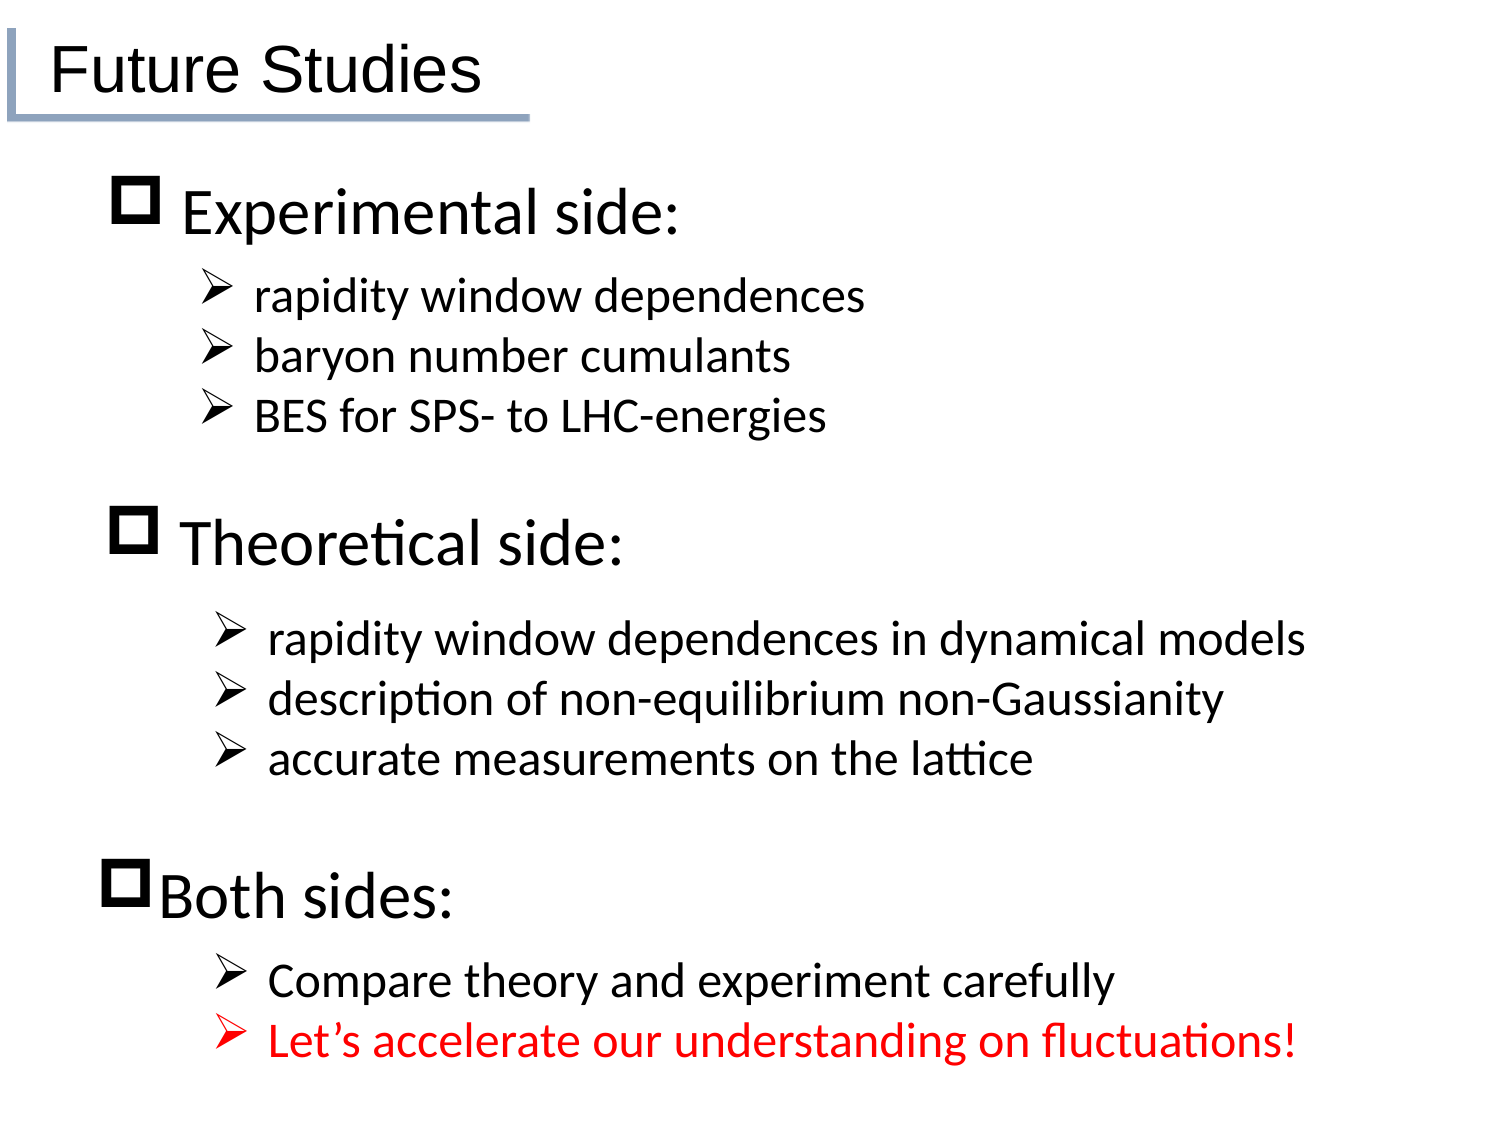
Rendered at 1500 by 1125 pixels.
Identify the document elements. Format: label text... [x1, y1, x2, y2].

text_box Both sides: [81, 844, 471, 940]
title Future Studies [15, 17, 540, 115]
text_box Theoretical side: [89, 491, 640, 587]
text_box Compare theory and experiment carefully Let’s accelerate our understanding on fluctuations! [196, 940, 1314, 1076]
text_box rapidity window dependences baryon number cumulants BES for SPS- to LHC-energies [182, 255, 881, 451]
text_box rapidity window dependences in dynamical models description of non-equilibrium non-Gaussianity accurate measurements on the lattice [196, 597, 1322, 793]
text_box Experimental side: [91, 160, 697, 256]
